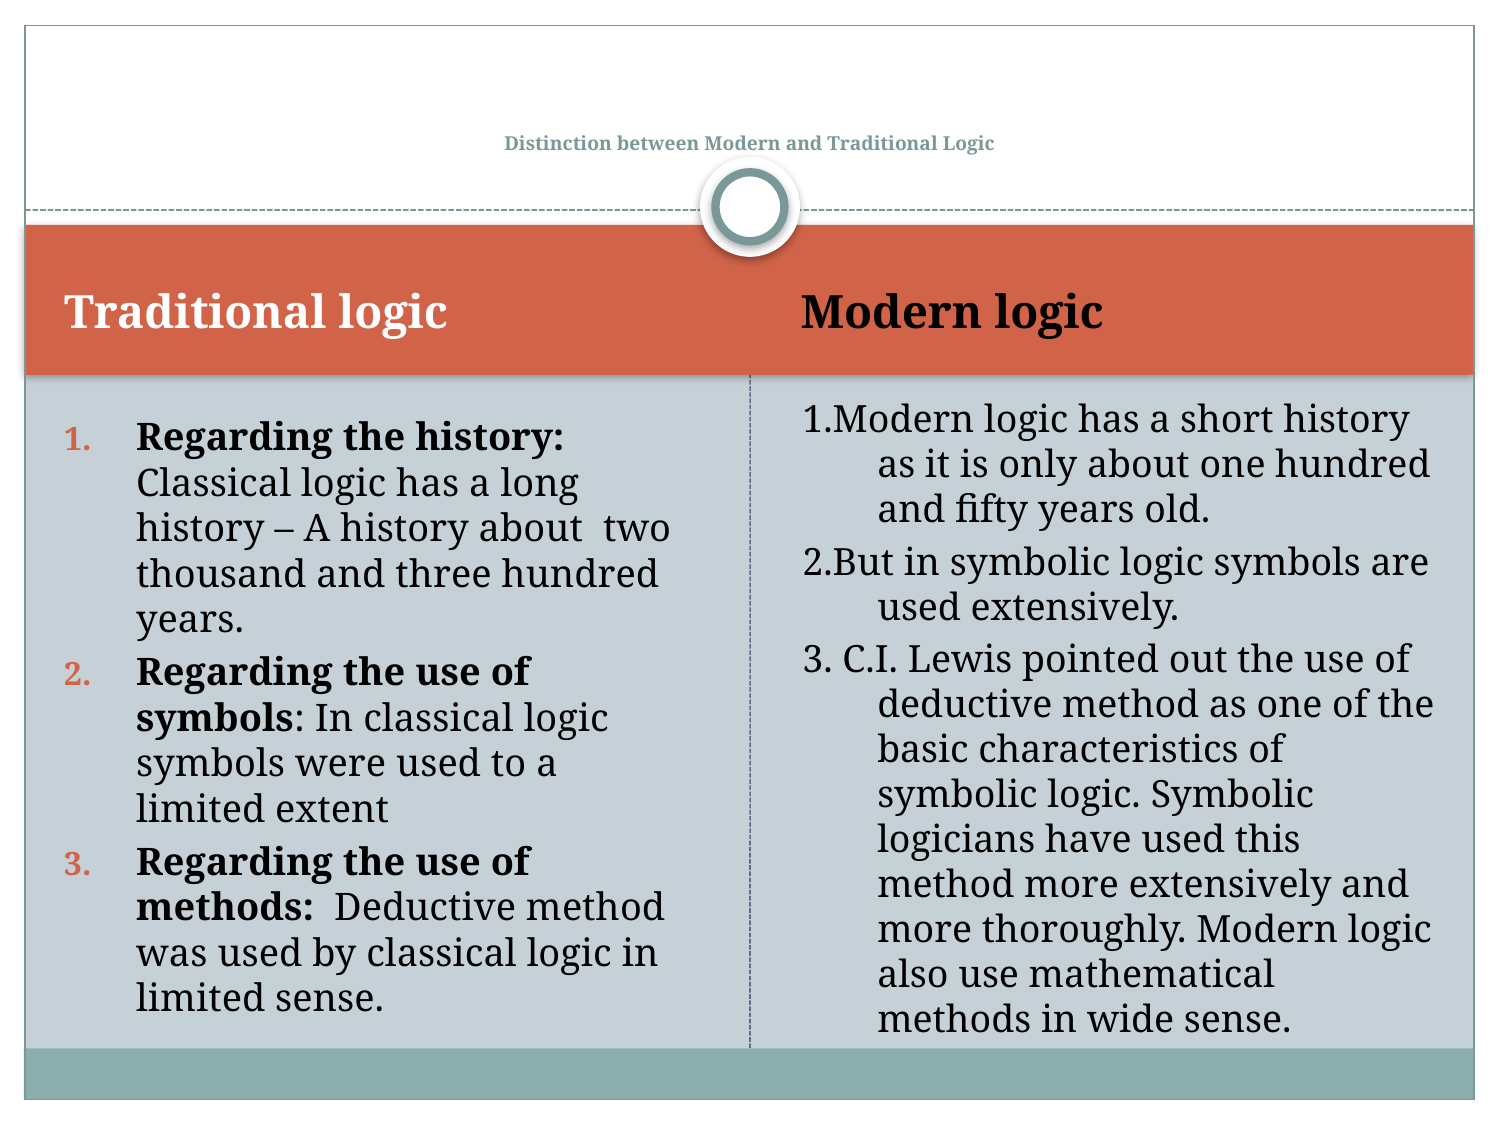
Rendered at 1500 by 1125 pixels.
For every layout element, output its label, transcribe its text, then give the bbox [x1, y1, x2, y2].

list 1.Modern logic has a short history as it is only about one hundred and fifty years old. 2.But in symbolic logic symbols are used extensively. 3. C.I. Lewis pointed out the use of deductive method as one of the basic characteristics of symbolic logic. Symbolic logicians have used this method more extensively and more thoroughly. Modern logic also use mathematical methods in wide sense. [787, 387, 1450, 1038]
list Modern logic [785, 249, 1450, 371]
title Distinction between Modern and Traditional Logic [49, 37, 1450, 162]
list Regarding the history: Classical logic has a long history – A history about two thousand and three hundred years. Regarding the use of symbols: In classical logic symbols were used to a limited extent Regarding the use of methods: Deductive method was used by classical logic in limited sense. [49, 405, 713, 1032]
list Traditional logic [48, 249, 714, 371]
